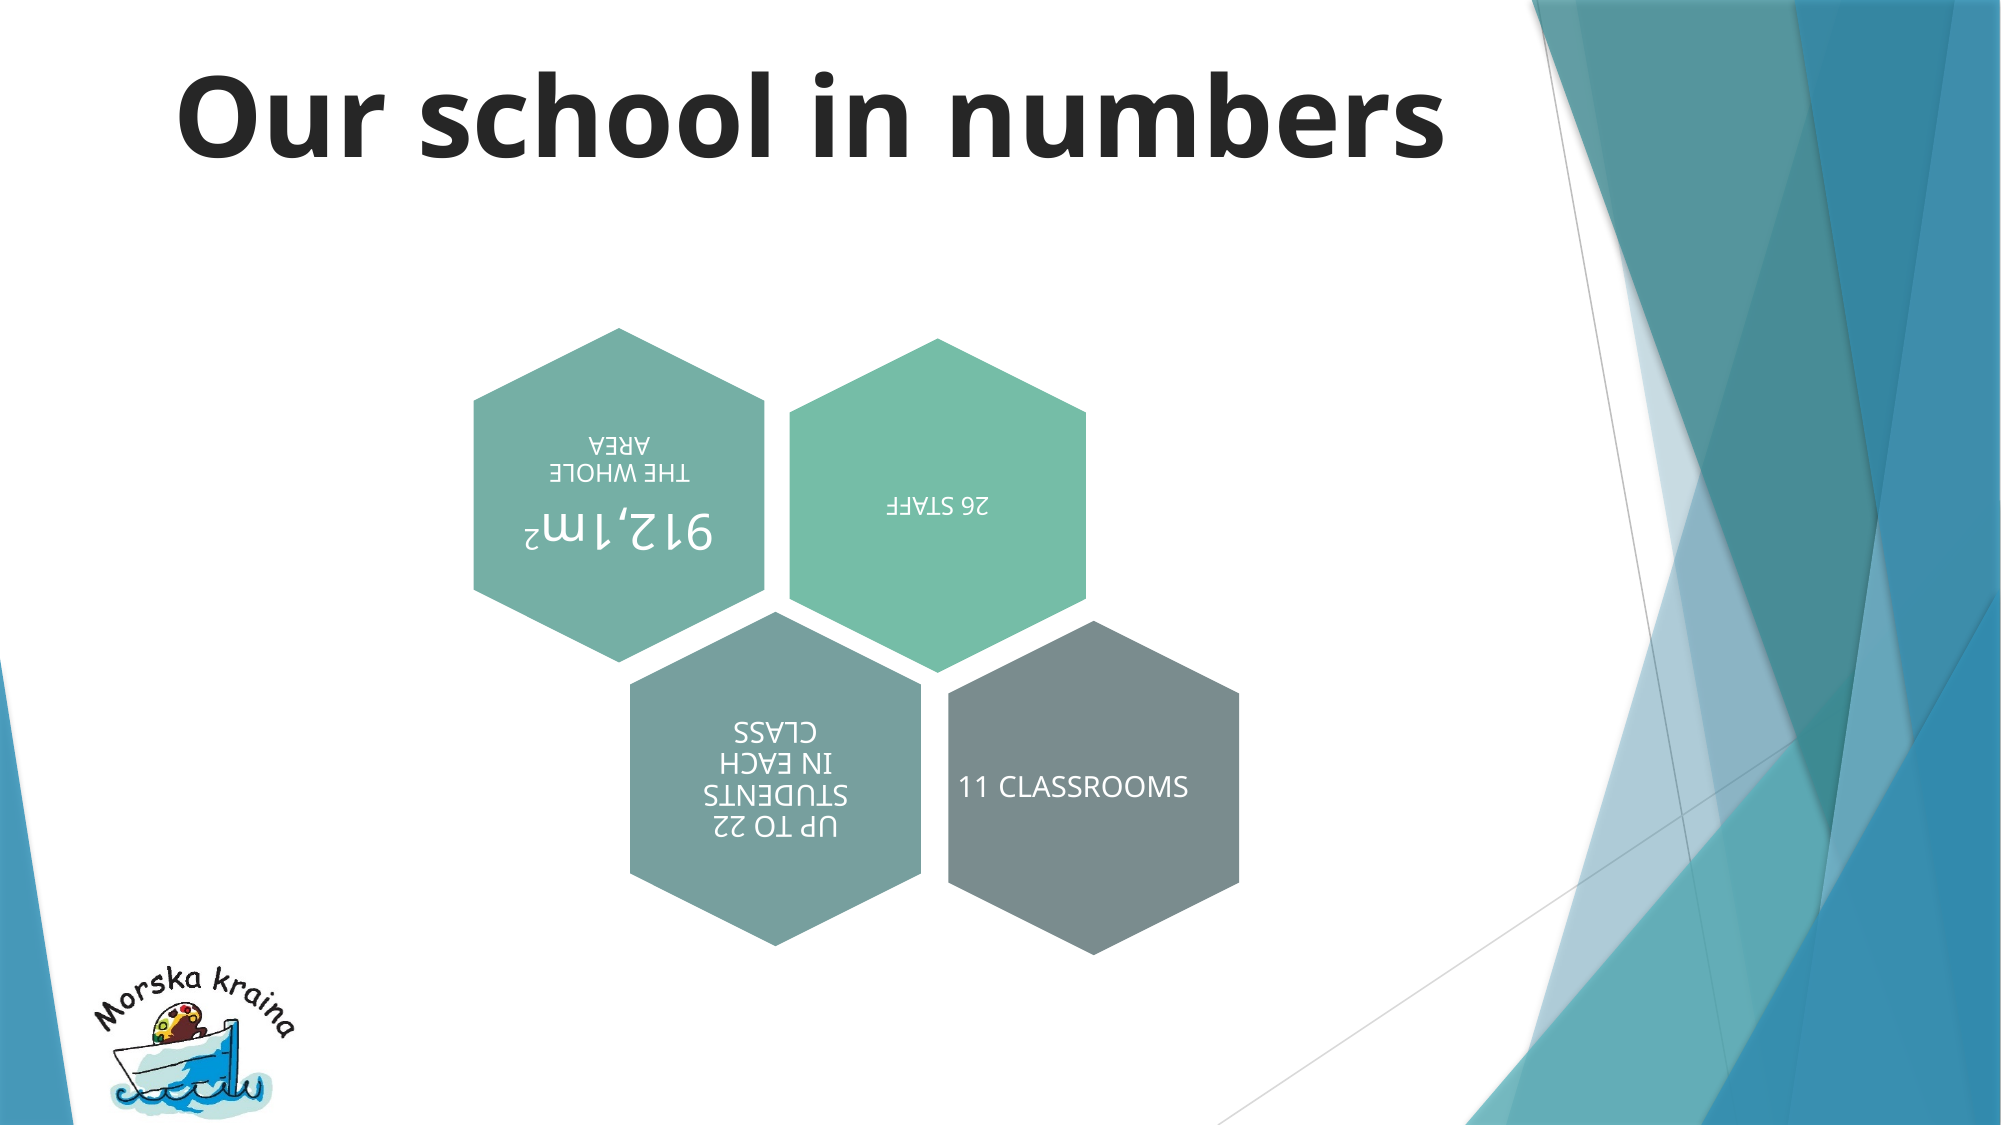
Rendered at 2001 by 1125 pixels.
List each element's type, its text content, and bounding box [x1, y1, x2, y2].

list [256, 210, 1462, 1064]
text_box Our school in numbers [158, 37, 1464, 188]
picture [88, 954, 310, 1124]
